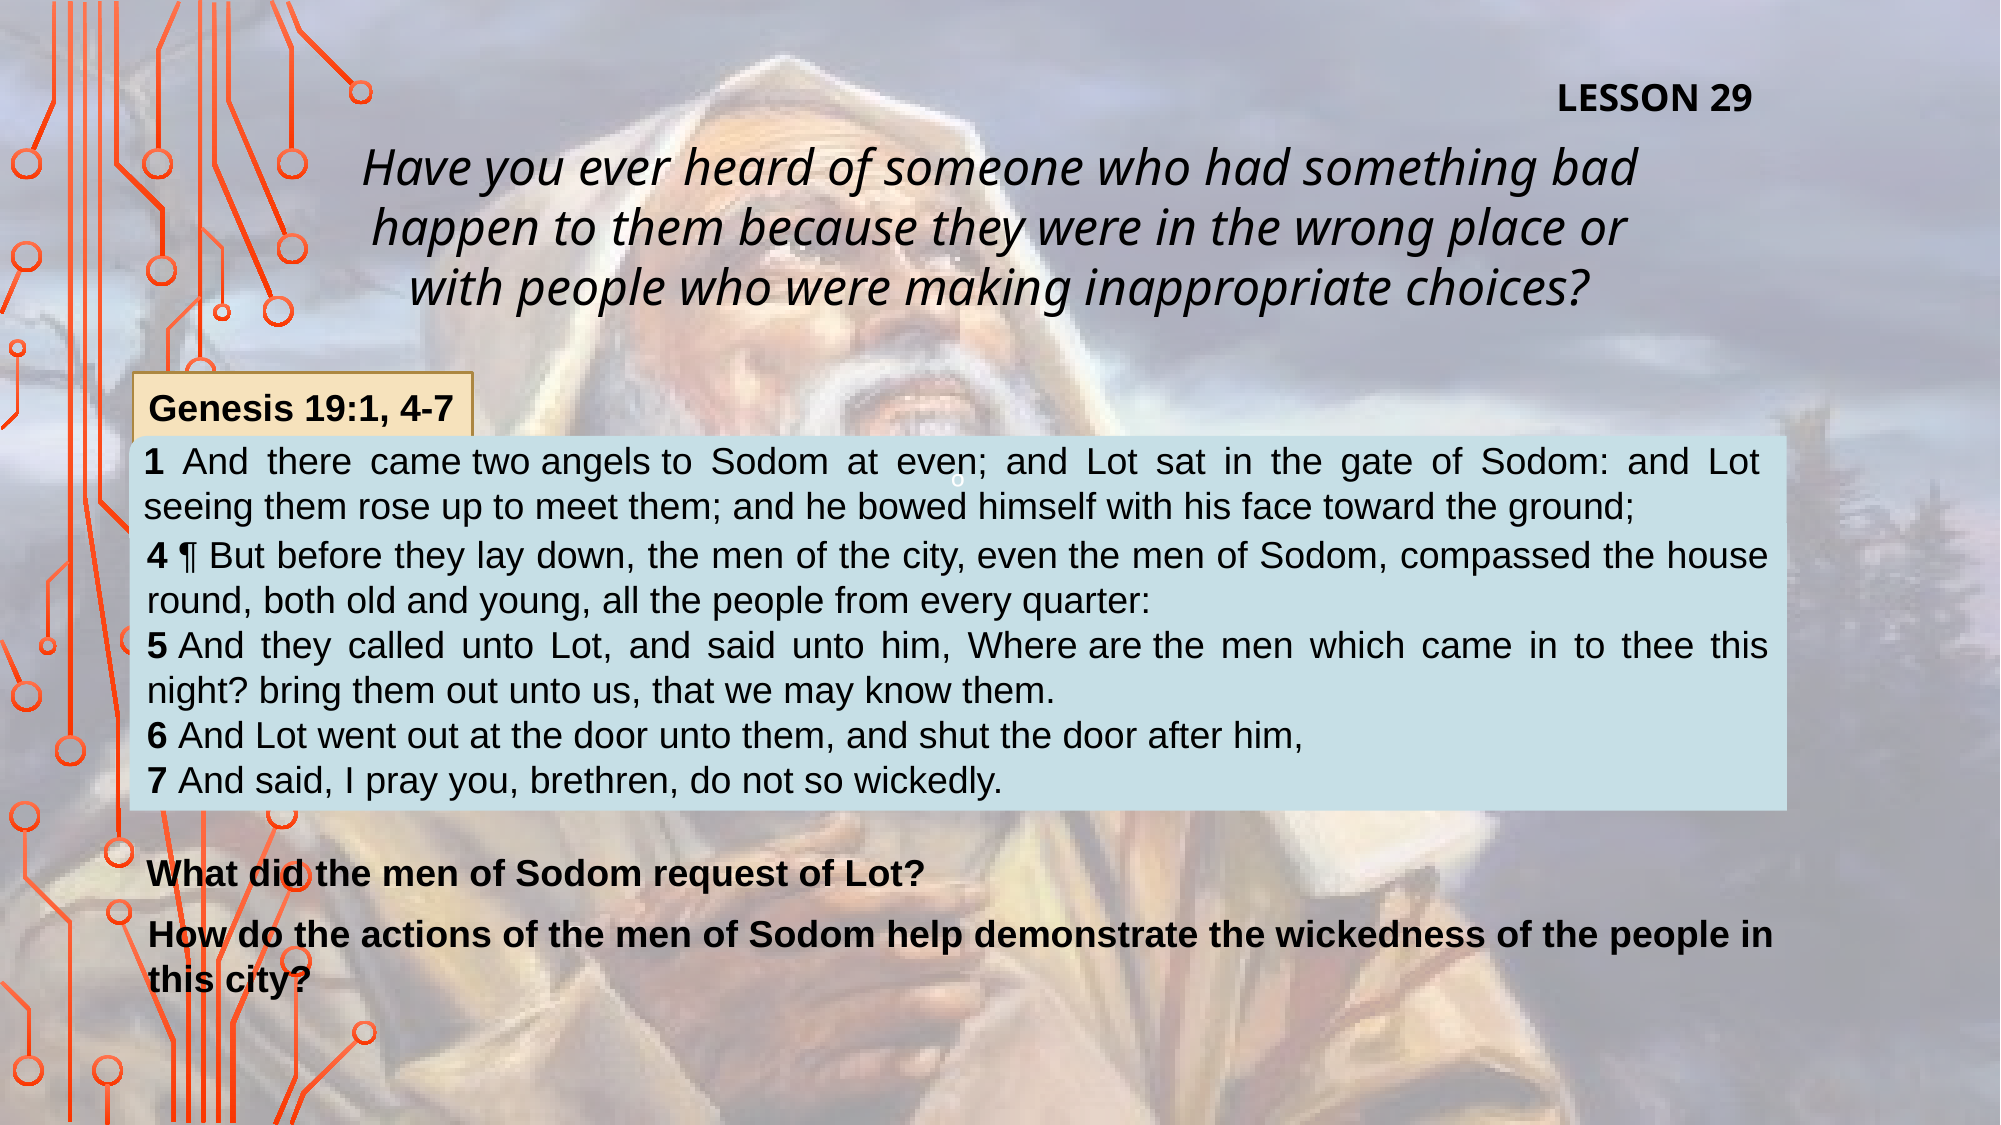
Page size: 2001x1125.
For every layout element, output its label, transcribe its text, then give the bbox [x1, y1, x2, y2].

text_box LESSON 29 [1541, 66, 1850, 190]
text_box [128, 527, 1788, 812]
text_box 1 And there came two angels to Sodom at even; and Lot sat in the gate of Sodom: and Lot seeing them rose up to meet them; and he bowed himself with his face toward the ground; [128, 429, 1776, 535]
text_box [132, 371, 474, 429]
text_box º [1776, 434, 1788, 531]
text_box º [127, 452, 132, 540]
text_box How do the actions of the men of Sodom help demonstrate the wickedness of the people in this city? [133, 902, 1791, 1007]
text_box What did the men of Sodom request of Lot? [131, 841, 942, 902]
text_box Have you ever heard of someone who had something bad happen to them because they were in the wrong place or with people who were making inappropriate choices? [332, 127, 1668, 323]
text_box 4 ¶ But before they lay down, the men of the city, even the men of Sodom, compassed the house round, both old and young, all the people from every quarter: 5 And they called unto Lot, and said unto him, Where are the men which came in to thee this night? bring them out unto us, that we may know them. 6 And Lot went out at the door unto them, and shut the door after him, 7 And said, I pray you, brethren, do not so wickedly. [132, 523, 1785, 809]
text_box Genesis 19:1, 4-7 [133, 376, 470, 437]
